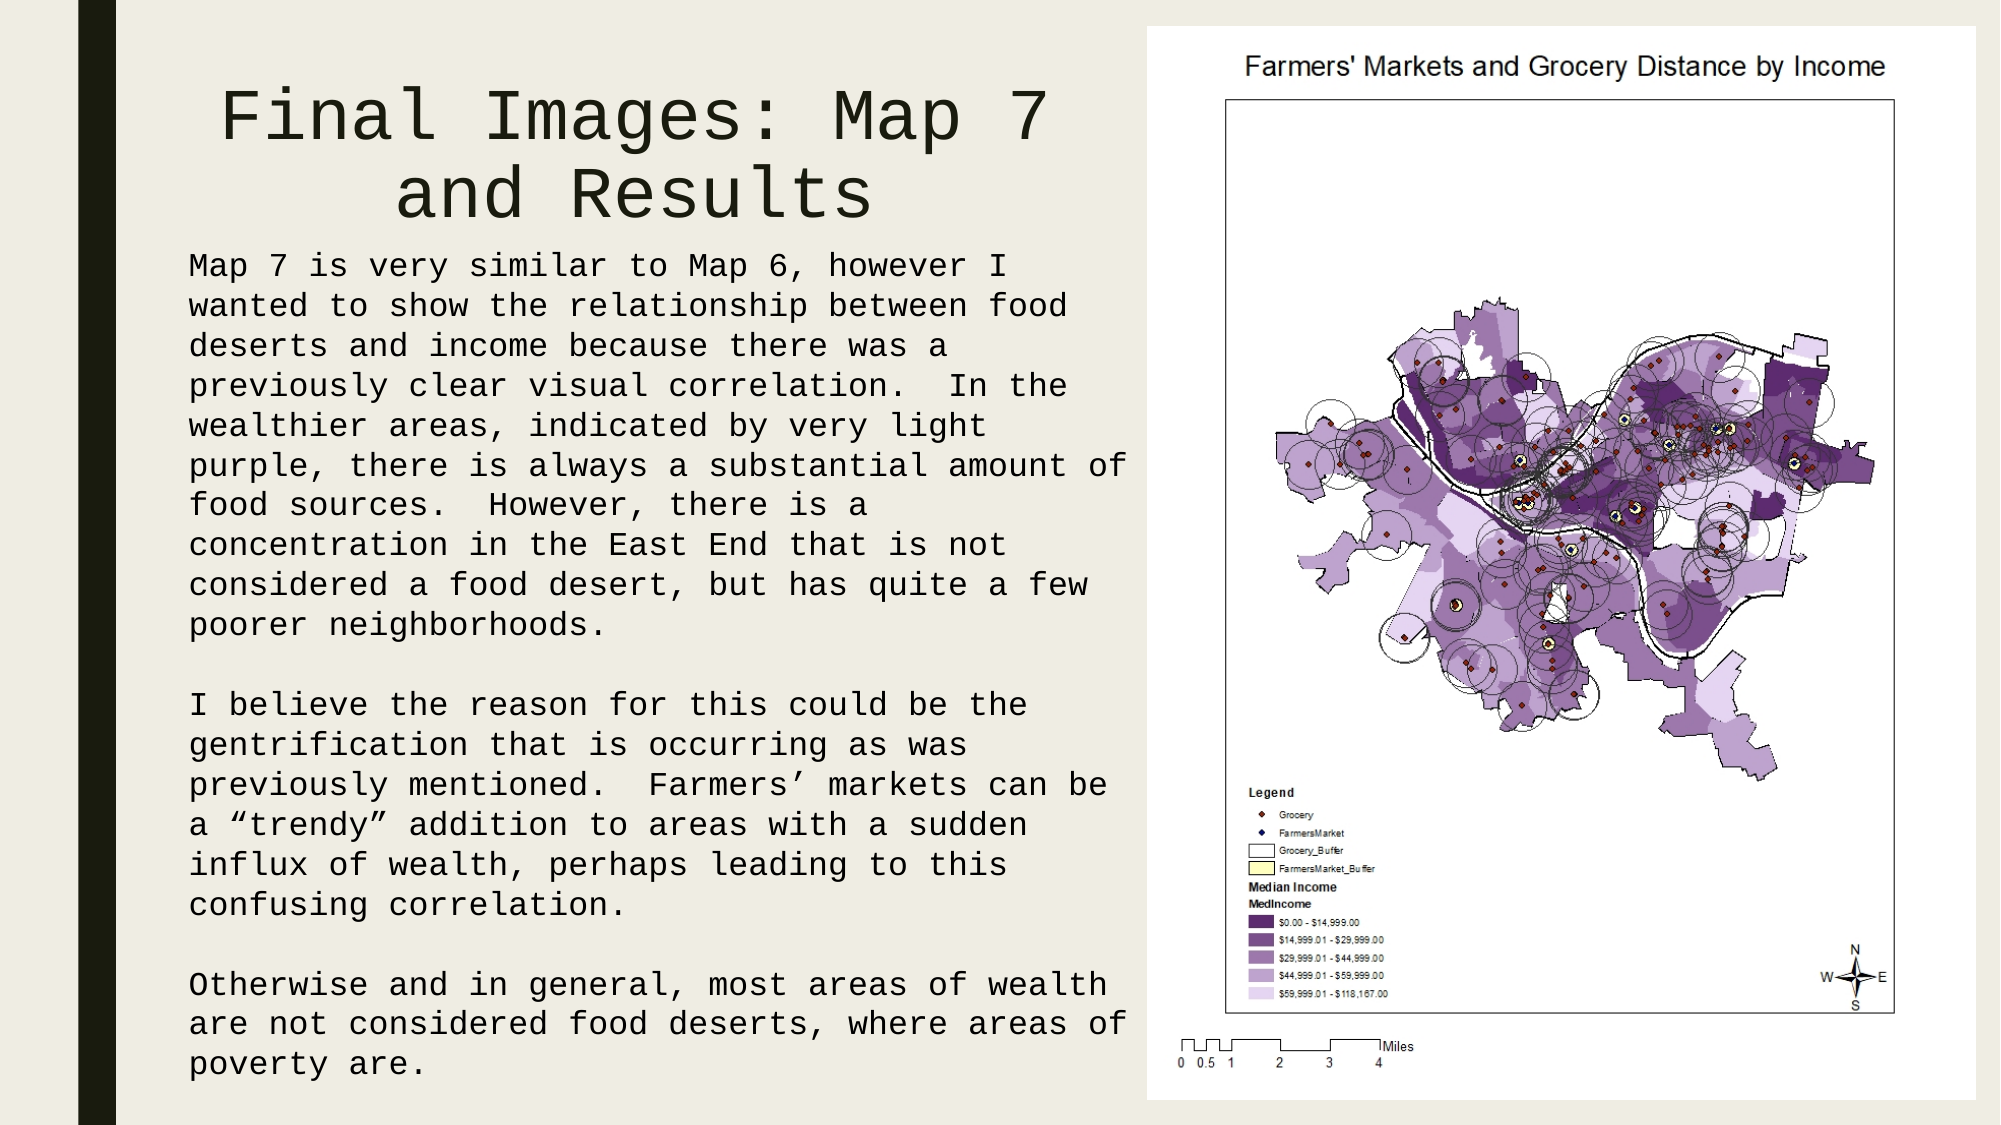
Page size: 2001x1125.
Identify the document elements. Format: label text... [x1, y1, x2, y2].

title Final Images: Map 7 and Results [174, 69, 1097, 235]
text_box Map 7 is very similar to Map 6, however I wanted to show the relationship between food deserts and income because there was a previously clear visual correlation. In the wealthier areas, indicated by very light purple, there is always a substantial amount of food sources. However, there is a concentration in the East End that is not considered a food desert, but has quite a few poorer neighborhoods. I believe the reason for this could be the gentrification that is occurring as was previously mentioned. Farmers’ markets can be a “trendy” addition to areas with a sudden influx of wealth, perhaps leading to this confusing correlation. Otherwise and in general, most areas of wealth are not considered food deserts, where areas of poverty are. [174, 235, 1147, 1089]
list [1147, 26, 1976, 1100]
